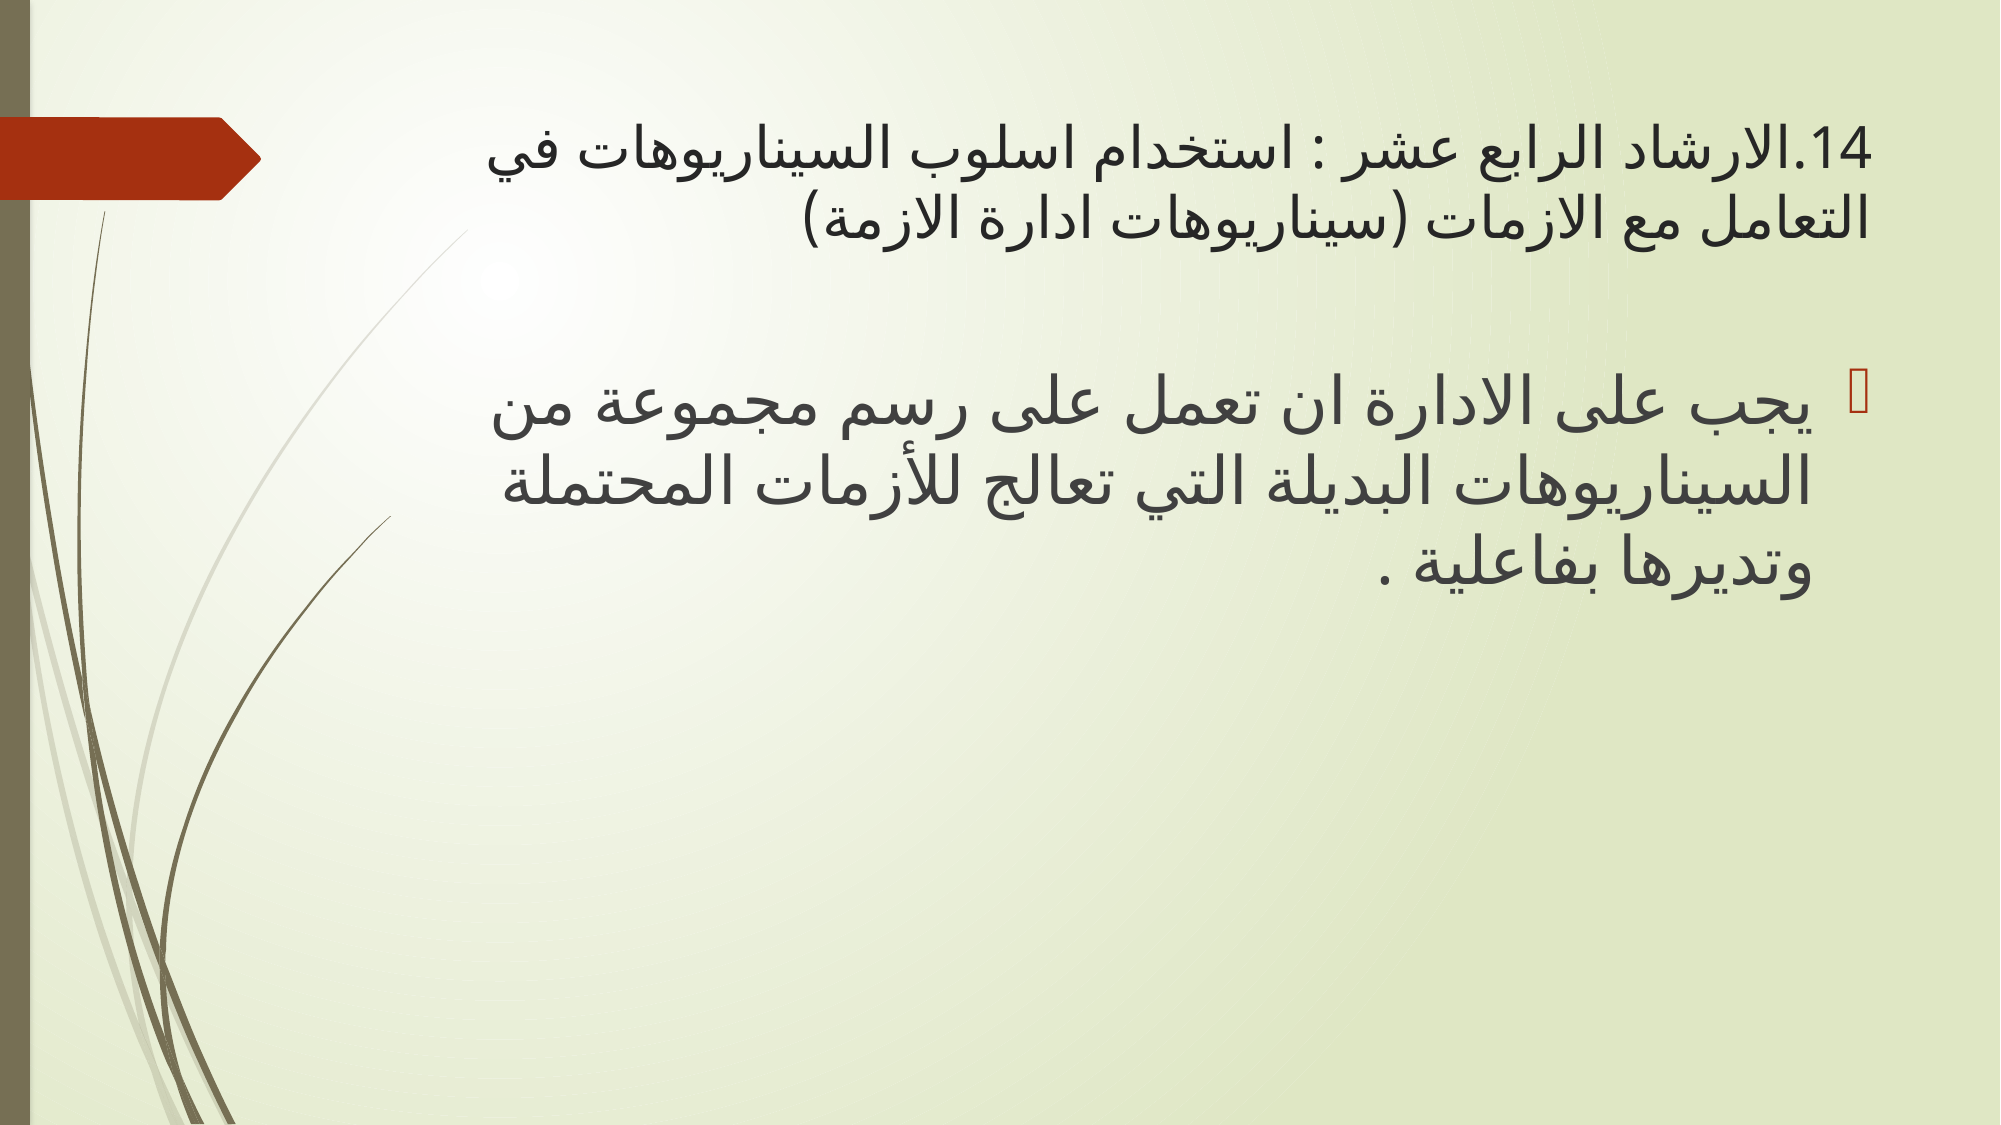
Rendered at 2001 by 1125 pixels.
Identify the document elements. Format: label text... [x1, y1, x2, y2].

title 14. الارشاد الرابع عشر : استخدام اسلوب السيناريوهات في التعامل مع الازمات (سيناريوهات ادارة الازمة) [425, 102, 1888, 313]
list يجب على الادارة ان تعمل على رسم مجموعة من السيناريوهات البديلة التي تعالج للأزمات المحتملة وتديرها بفاعلية . [424, 350, 1888, 970]
